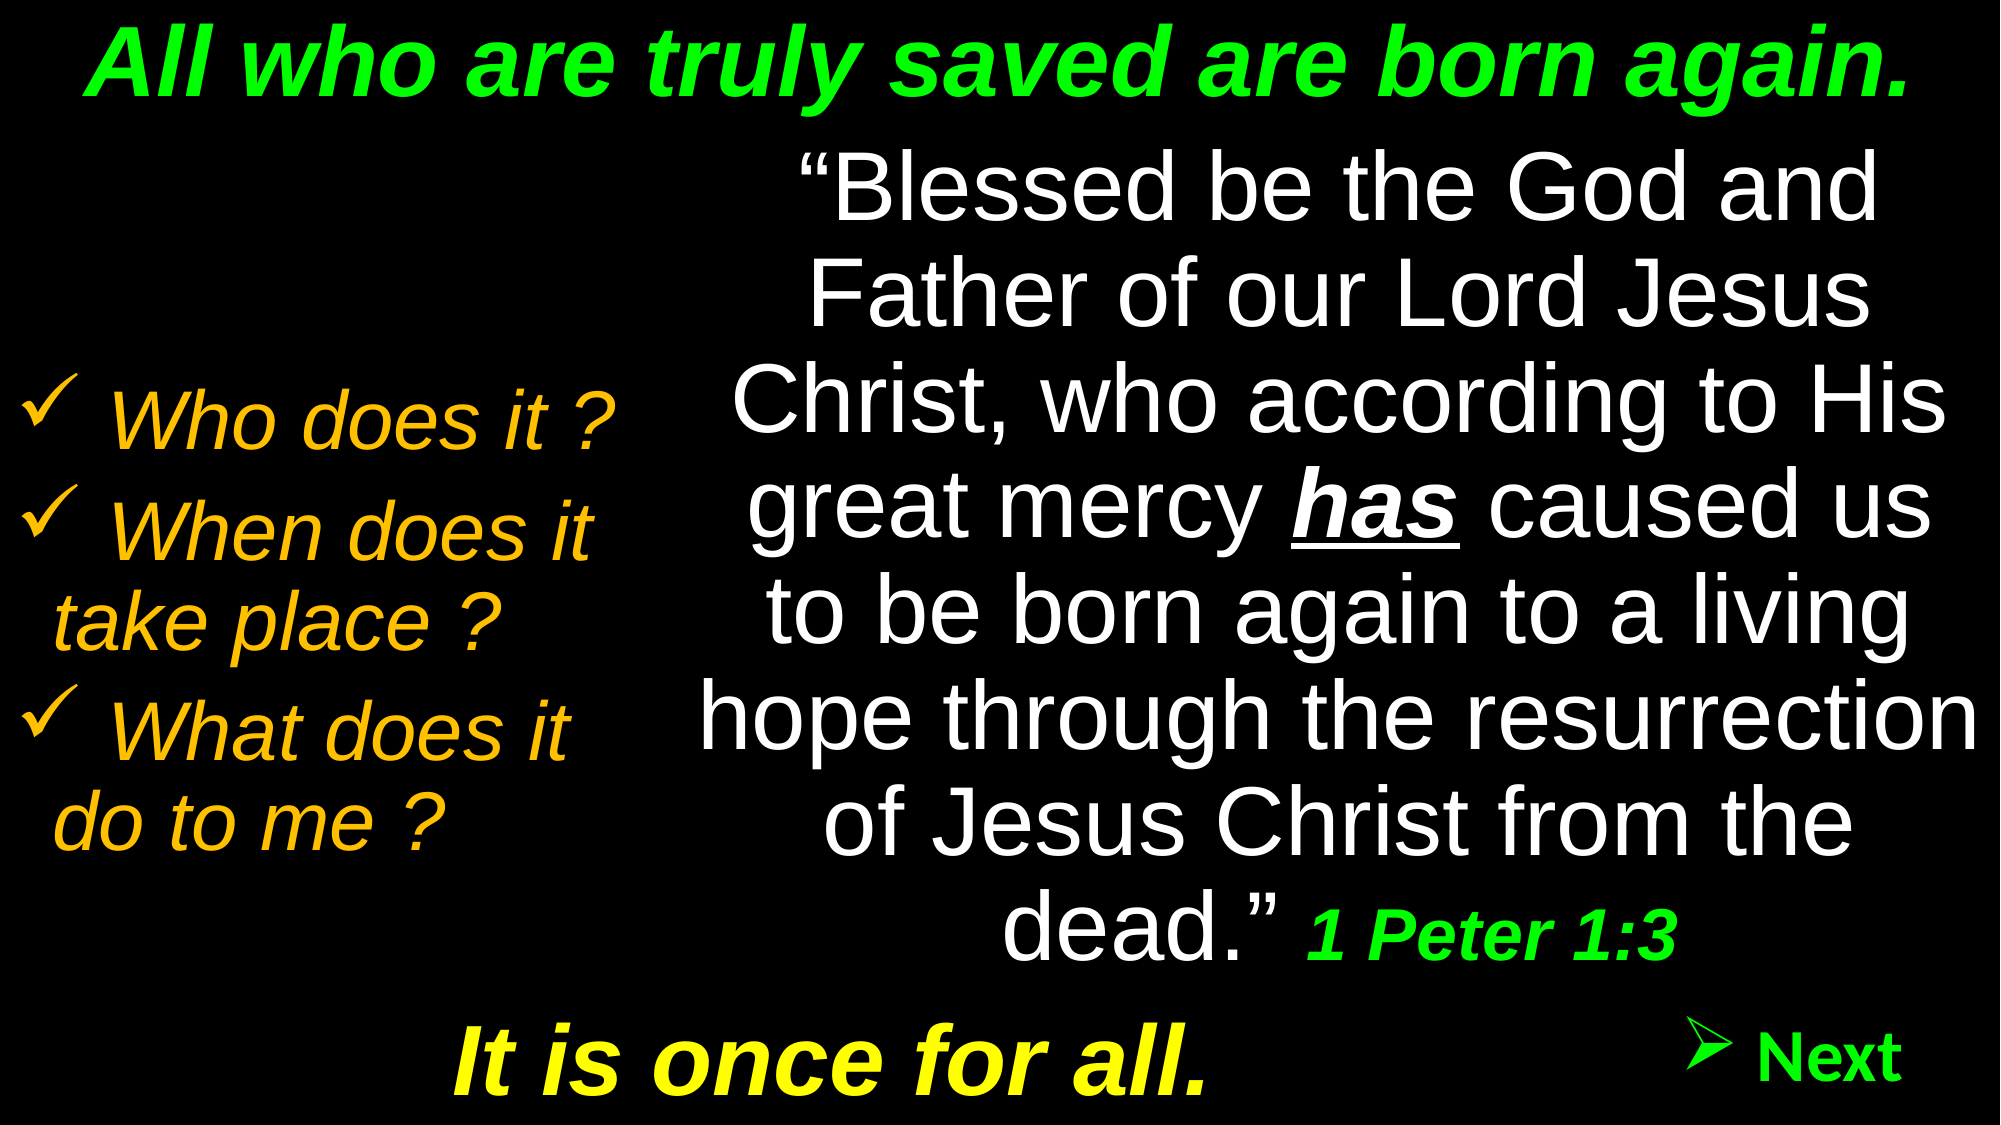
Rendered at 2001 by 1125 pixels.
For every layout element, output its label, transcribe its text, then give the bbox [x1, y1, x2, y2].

list It is once for all. [0, 989, 1665, 1125]
list Who does it ? When does it take place ? What does it do to me ? [0, 256, 681, 990]
list “Blessed be the God and Father of our Lord Jesus Christ, who according to His great mercy has caused us to be born again to a living hope through the resurrection of Jesus Christ from the dead.” 1 Peter 1:3 [680, 129, 2000, 989]
list Next [1665, 989, 2000, 1125]
title All who are truly saved are born again. [0, 0, 2000, 129]
